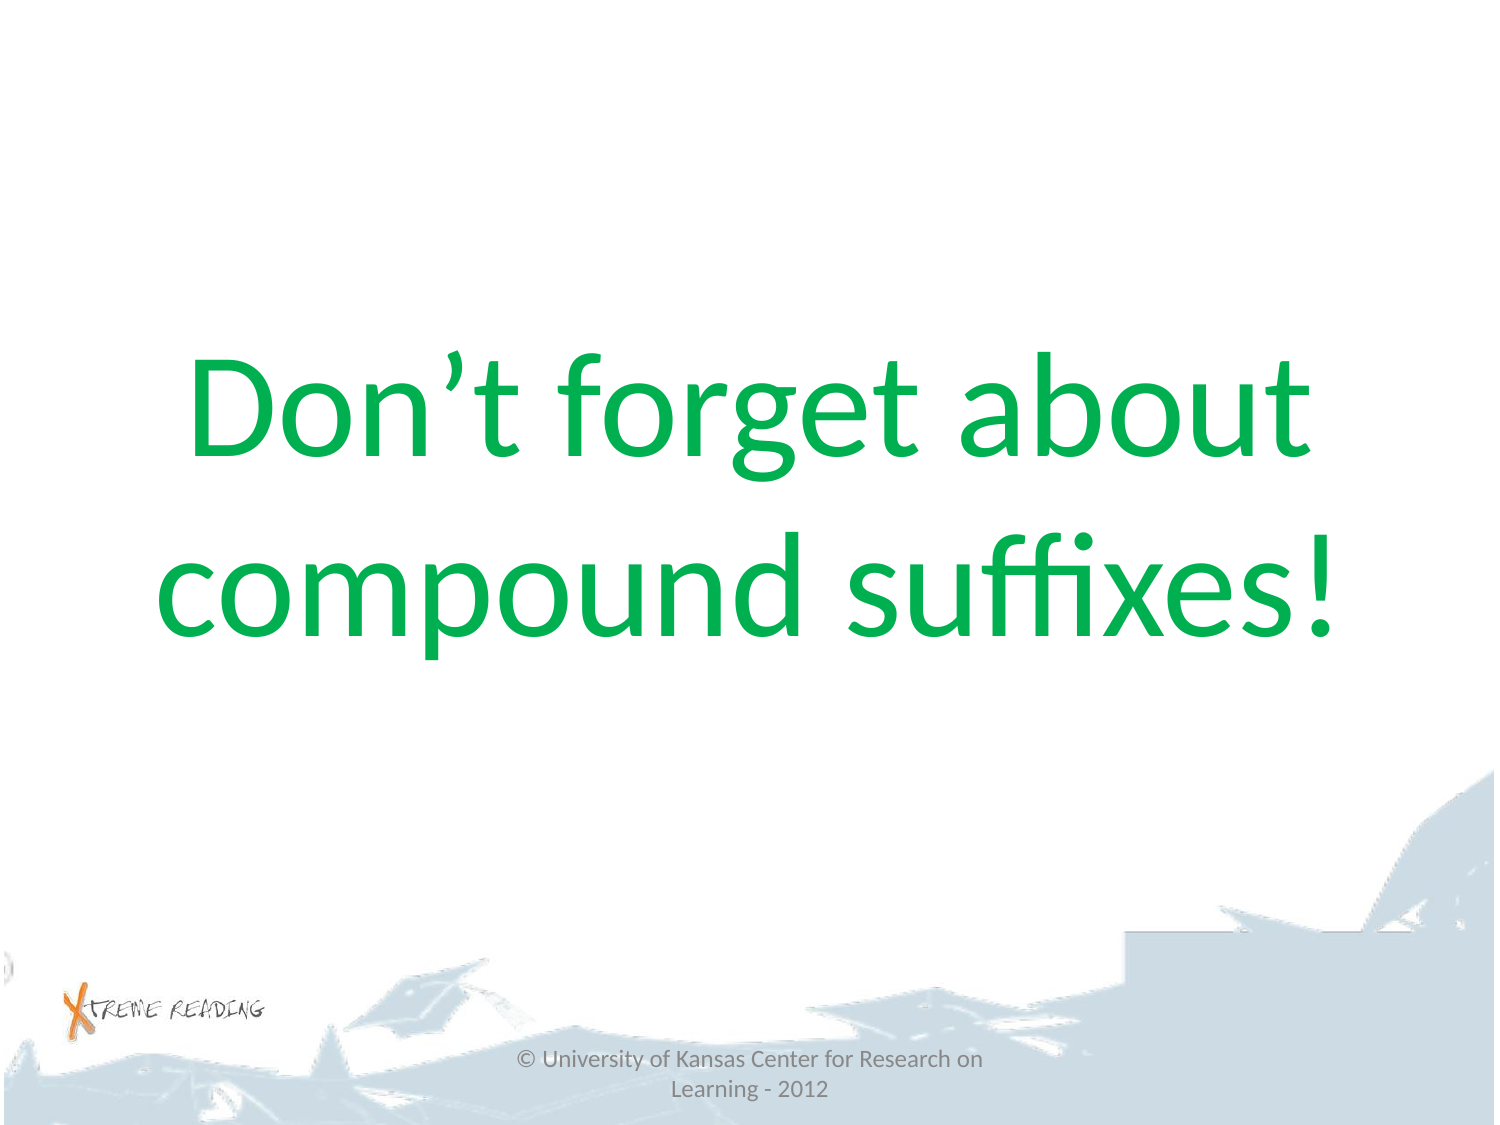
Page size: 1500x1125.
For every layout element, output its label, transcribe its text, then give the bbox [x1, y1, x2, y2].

list Don’t forget about compound suffixes! [103, 299, 1397, 1014]
picture [4, 0, 1494, 1125]
footer © University of Kansas Center for Research on Learning - 2012 [496, 1042, 1004, 1103]
